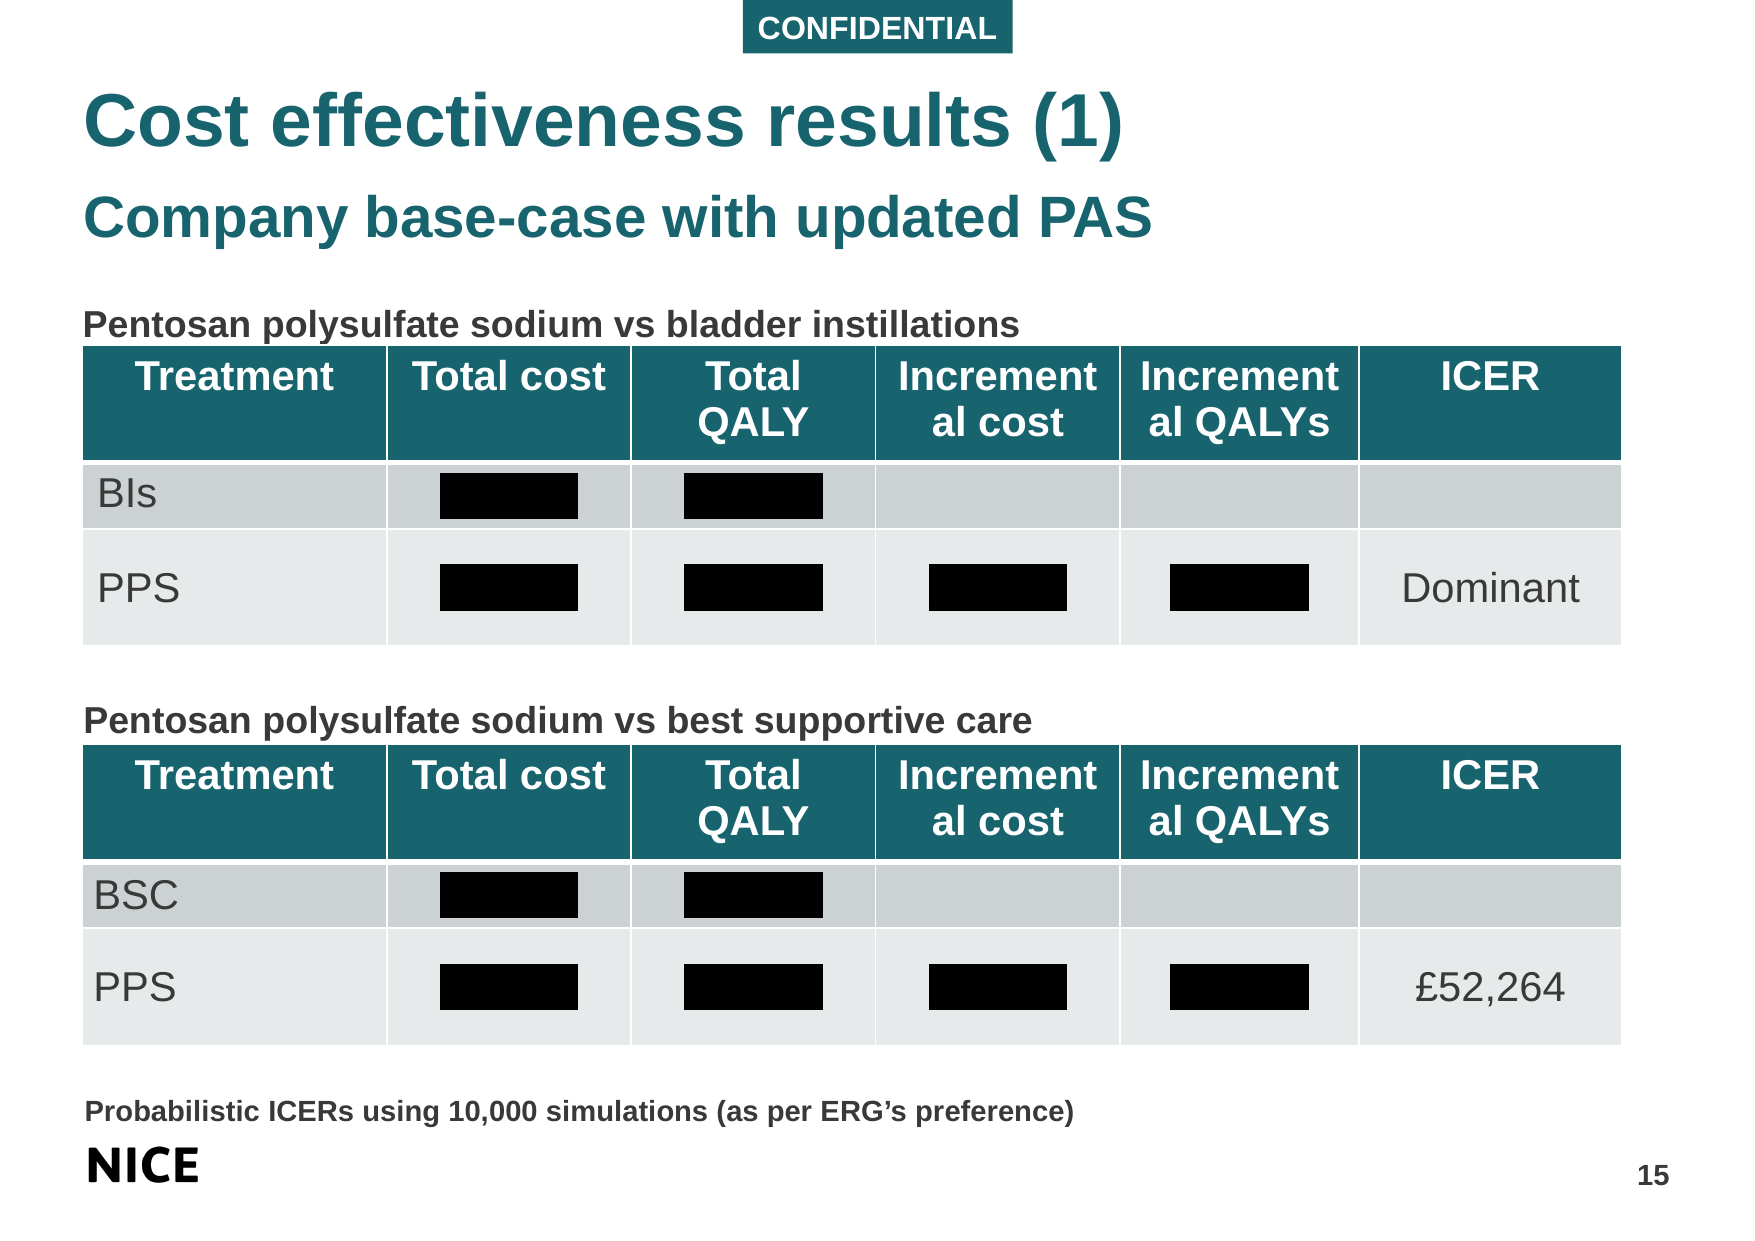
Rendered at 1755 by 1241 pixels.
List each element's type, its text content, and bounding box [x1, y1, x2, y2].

table_cell [1121, 865, 1358, 927]
picture [88, 1146, 198, 1183]
slide_number 15 [1587, 1136, 1670, 1192]
table_cell £52,264 [1360, 929, 1621, 1045]
table_header Incremental cost [876, 346, 1119, 460]
table_cell XXXXX [1121, 530, 1358, 645]
table_header Treatment [83, 346, 386, 460]
text_box Pentosan polysulfate sodium vs bladder instillations [82, 300, 1623, 344]
title Cost effectiveness results (1) Company base-case with updated PAS [83, 74, 1670, 200]
table_cell XXXXX [1121, 929, 1358, 1045]
table_cell XXXXX [388, 530, 630, 645]
table_cell Dominant [1360, 530, 1621, 645]
table_cell XXXXX [388, 929, 630, 1045]
table_cell [876, 465, 1119, 528]
table_cell XXXXX [876, 929, 1119, 1045]
table_cell XXXXX [632, 530, 875, 645]
table_cell BIs [83, 465, 386, 528]
table_cell [876, 865, 1119, 927]
table_header ICER [1360, 745, 1621, 859]
table_cell PPS [83, 530, 386, 645]
table_header Incremental cost [876, 745, 1119, 859]
table_header ICER [1360, 346, 1621, 460]
table_cell [1121, 465, 1358, 528]
table_cell [1360, 465, 1621, 528]
text_box Probabilistic ICERs using 10,000 simulations (as per ERG’s preference) [84, 1092, 1624, 1128]
table_cell BSC [83, 865, 386, 927]
table_cell [1360, 865, 1621, 927]
table_header Incremental QALYs [1121, 346, 1358, 460]
text_box Pentosan polysulfate sodium vs best supportive care [83, 696, 1623, 742]
table_cell XXXXX [632, 865, 875, 927]
table_cell XXXXX [632, 929, 875, 1045]
table_header Treatment [83, 745, 386, 859]
table_header Total QALY [632, 346, 875, 460]
table_header Total QALY [632, 745, 875, 859]
table_cell XXXXX [388, 865, 630, 927]
table_cell XXXXX [876, 530, 1119, 645]
table_header Total cost [388, 346, 630, 460]
table_cell XXXXX [388, 465, 630, 528]
table_cell XXXXX [632, 465, 875, 528]
table_cell PPS [83, 929, 386, 1045]
table_header Incremental QALYs [1121, 745, 1358, 859]
table_header Total cost [388, 745, 630, 859]
